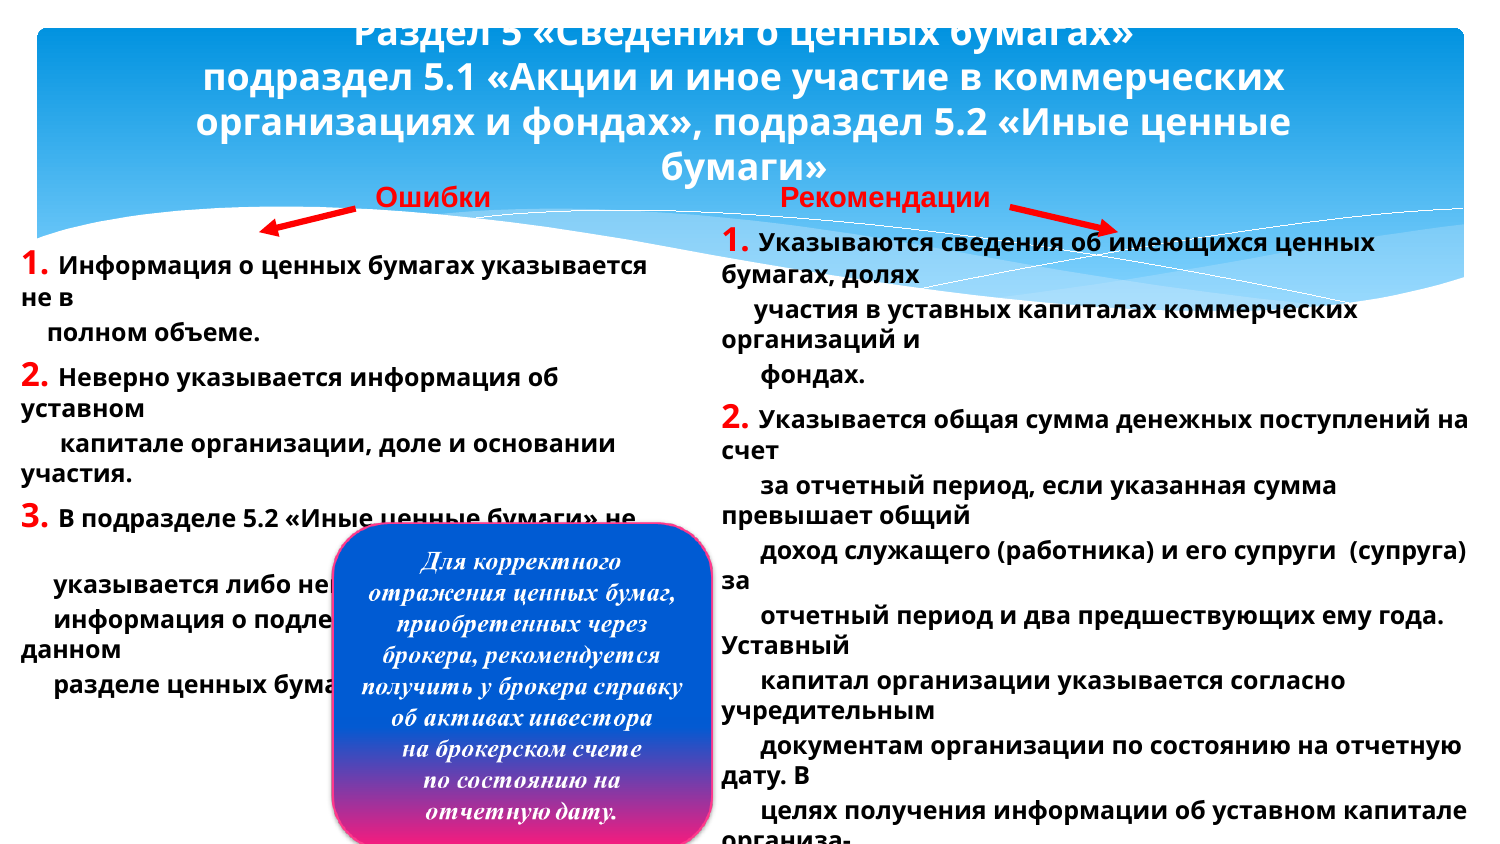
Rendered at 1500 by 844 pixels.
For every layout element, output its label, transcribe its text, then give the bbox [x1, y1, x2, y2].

picture [952, 28, 970, 32]
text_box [1009, 206, 1119, 233]
list 1. Информация о ценных бумагах указывается не в полном объеме. 2. Неверно указывается информация об уставном капитале организации, доле и основании участия. 3. В подразделе 5.2 «Иные ценные бумаги» не указывается либо неверно указывается информация о подлежащих отражению в данном разделе ценных бумагах. [5, 233, 668, 677]
text_box Ошибки [360, 170, 507, 221]
text_box Рекомендации [765, 170, 1007, 221]
title Раздел 5 «Сведения о ценных бумагах» подраздел 5.1 «Акции и иное участие в коммерческих организациях и фондах», подраздел 5.2 «Иные ценные бумаги» [100, 32, 1388, 164]
picture [324, 516, 720, 844]
picture [1094, 28, 1107, 32]
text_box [258, 208, 356, 233]
list 1. Указываются сведения об имеющихся ценных бумагах, долях участия в уставных капиталах коммерческих организаций и фондах. 2. Указывается общая сумма денежных поступлений на счет за отчетный период, если указанная сумма превышает общий доход служащего (работника) и его супруги (супруга) за отчетный период и два предшествующих ему года. Уставный капитал организации указывается согласно учредительным документам организации по состоянию на отчетную дату. В целях получения информации об уставном капитале организа- ции допускается использование данных из официальных источников в информационно телекоммуникационной сети "Интернет". 3. В подразделе 5.2 раздела 5 справки указываются все ценные бумаги по видам (облигации, векселя и другие), за исключением акций, указанных в подразделе 5.1 раздела 5 справки. [706, 211, 1493, 836]
picture [357, 28, 374, 32]
picture [504, 28, 518, 32]
picture [922, 28, 935, 32]
